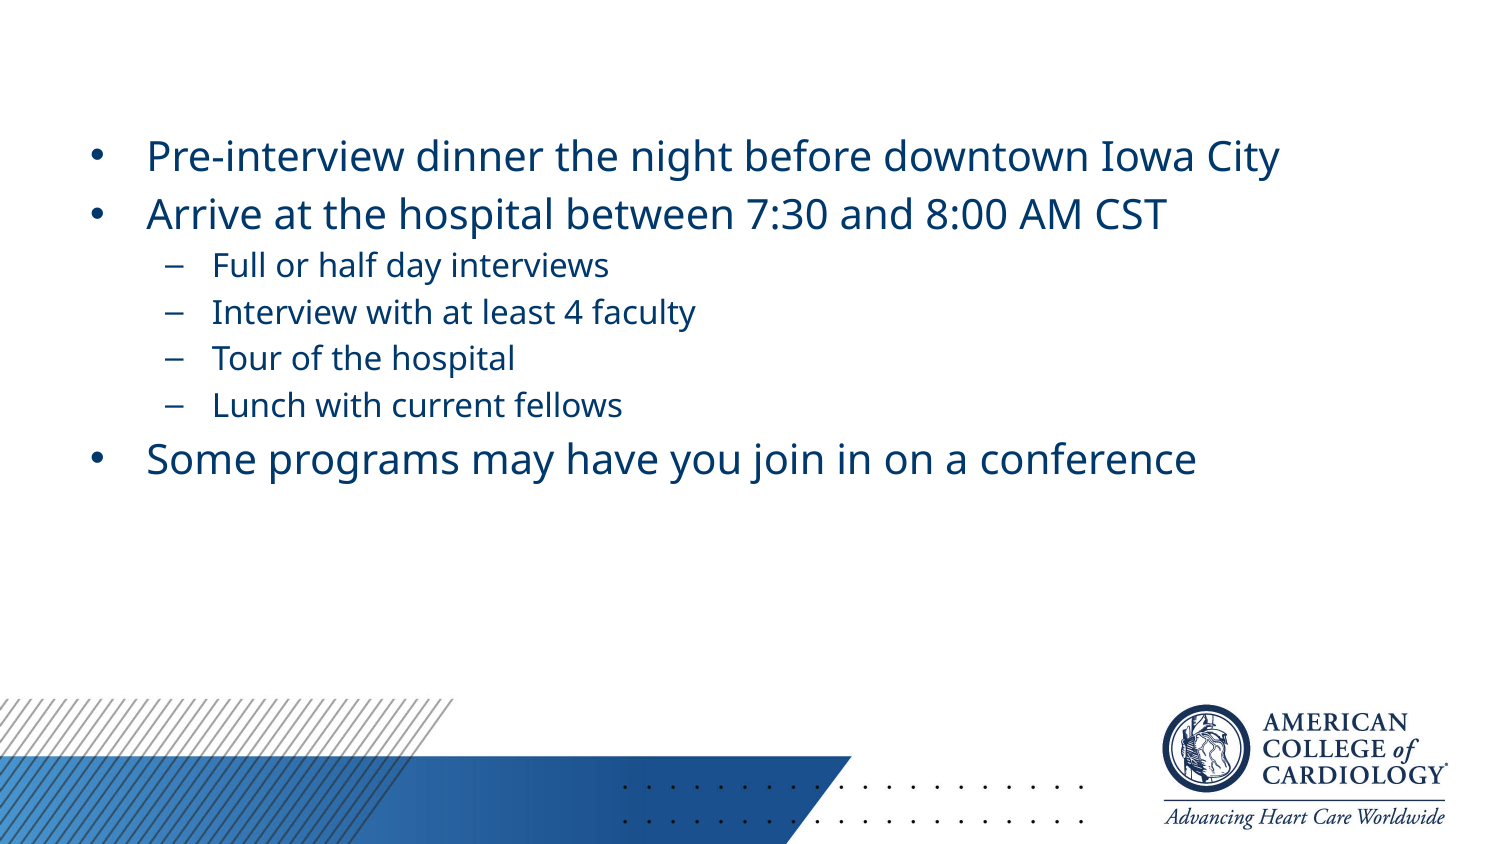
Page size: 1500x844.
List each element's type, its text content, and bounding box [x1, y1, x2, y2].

picture [0, 0, 1500, 844]
list Pre-interview dinner the night before downtown Iowa City Arrive at the hospital between 7:30 and 8:00 AM CST Full or half day interviews Interview with at least 4 faculty Tour of the hospital Lunch with current fellows Some programs may have you join in on a conference [75, 121, 1425, 766]
